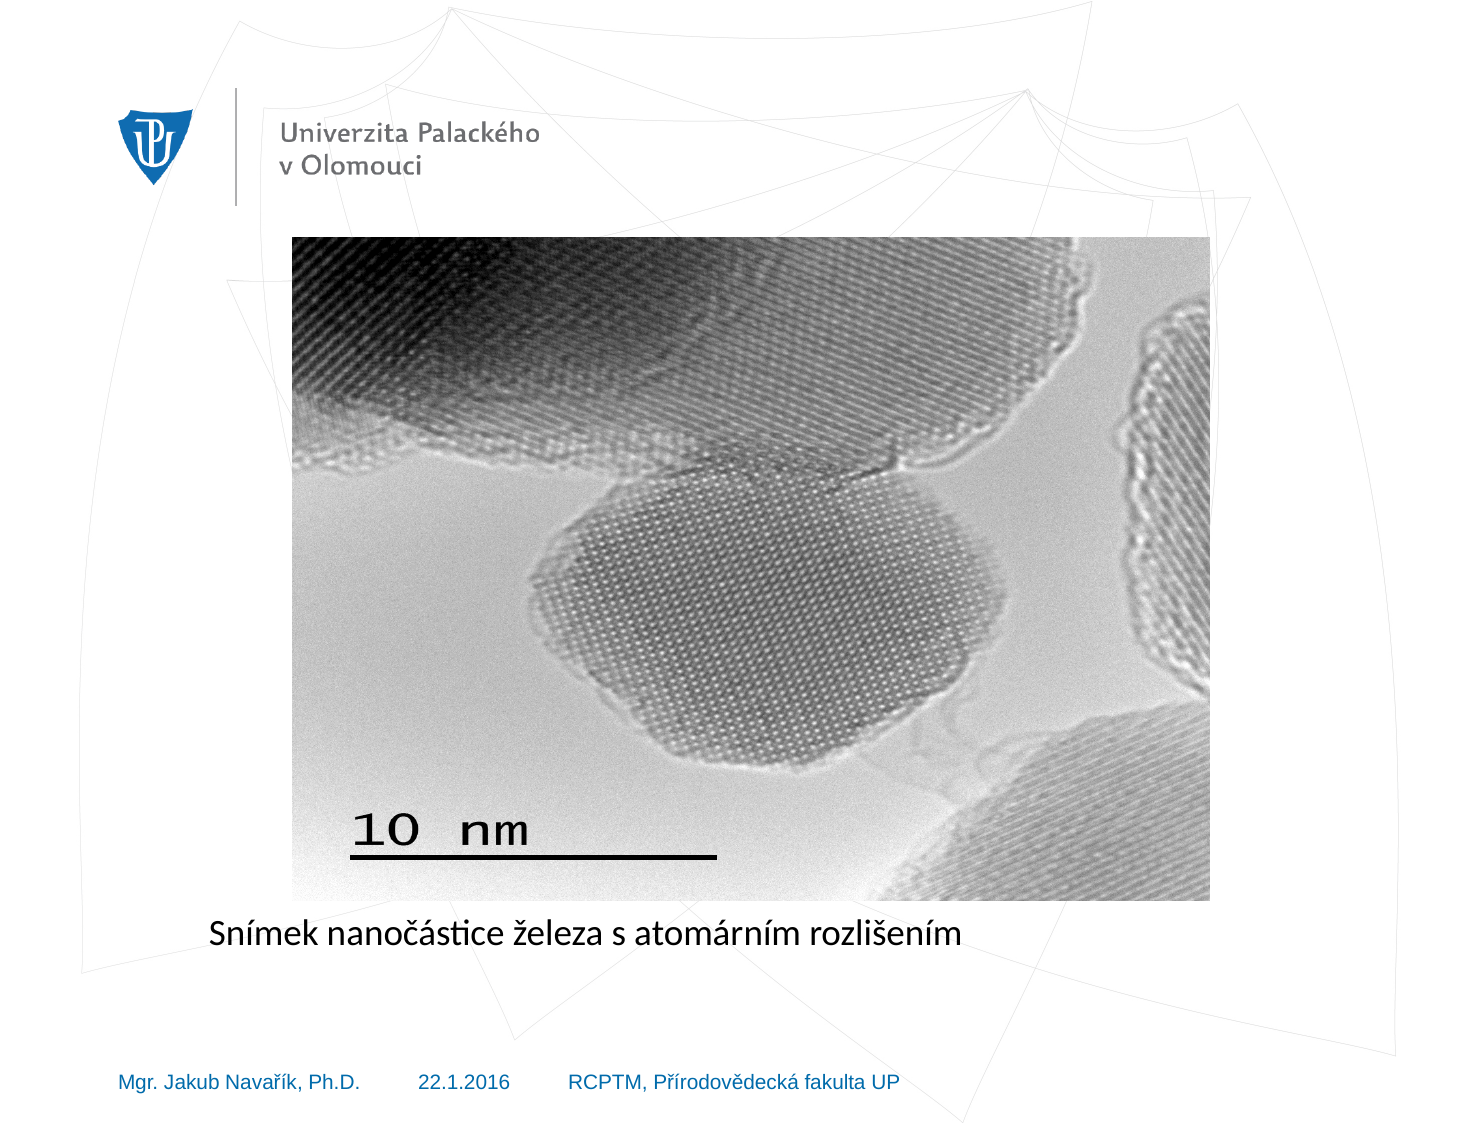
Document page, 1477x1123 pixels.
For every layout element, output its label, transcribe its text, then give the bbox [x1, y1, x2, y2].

picture [0, 0, 1477, 1123]
footer Mgr. Jakub Navařík, Ph.D. 22.1.2016 RCPTM, Přírodovědecká fakulta UP [118, 1058, 1286, 1094]
text_box Snímek nanočástice železa s atomárním rozlišením [194, 900, 978, 960]
